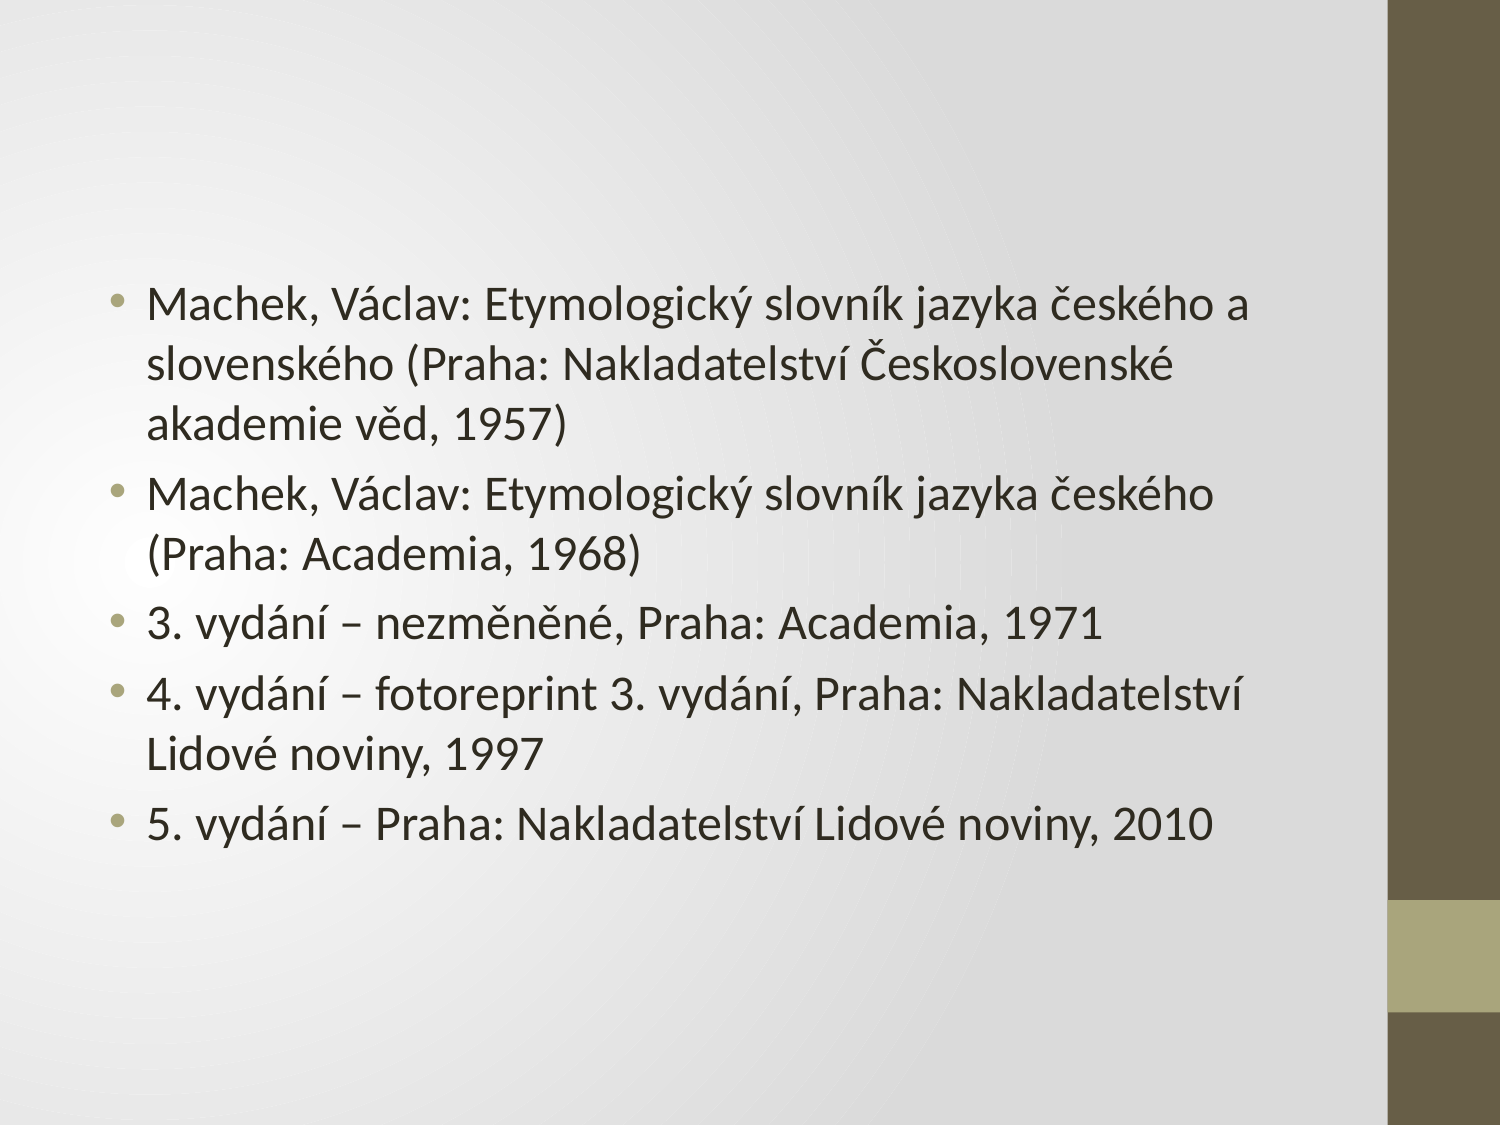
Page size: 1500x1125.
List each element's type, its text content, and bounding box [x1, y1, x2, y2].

list Machek, Václav: Etymologický slovník jazyka českého a slovenského (Praha: Nakladatelství Československé akademie věd, 1957) Machek, Václav: Etymologický slovník jazyka českého (Praha: Academia, 1968) 3. vydání – nezměněné, Praha: Academia, 1971 4. vydání – fotoreprint 3. vydání, Praha: Nakladatelství Lidové noviny, 1997 5. vydání – Praha: Nakladatelství Lidové noviny, 2010 [75, 262, 1325, 1050]
